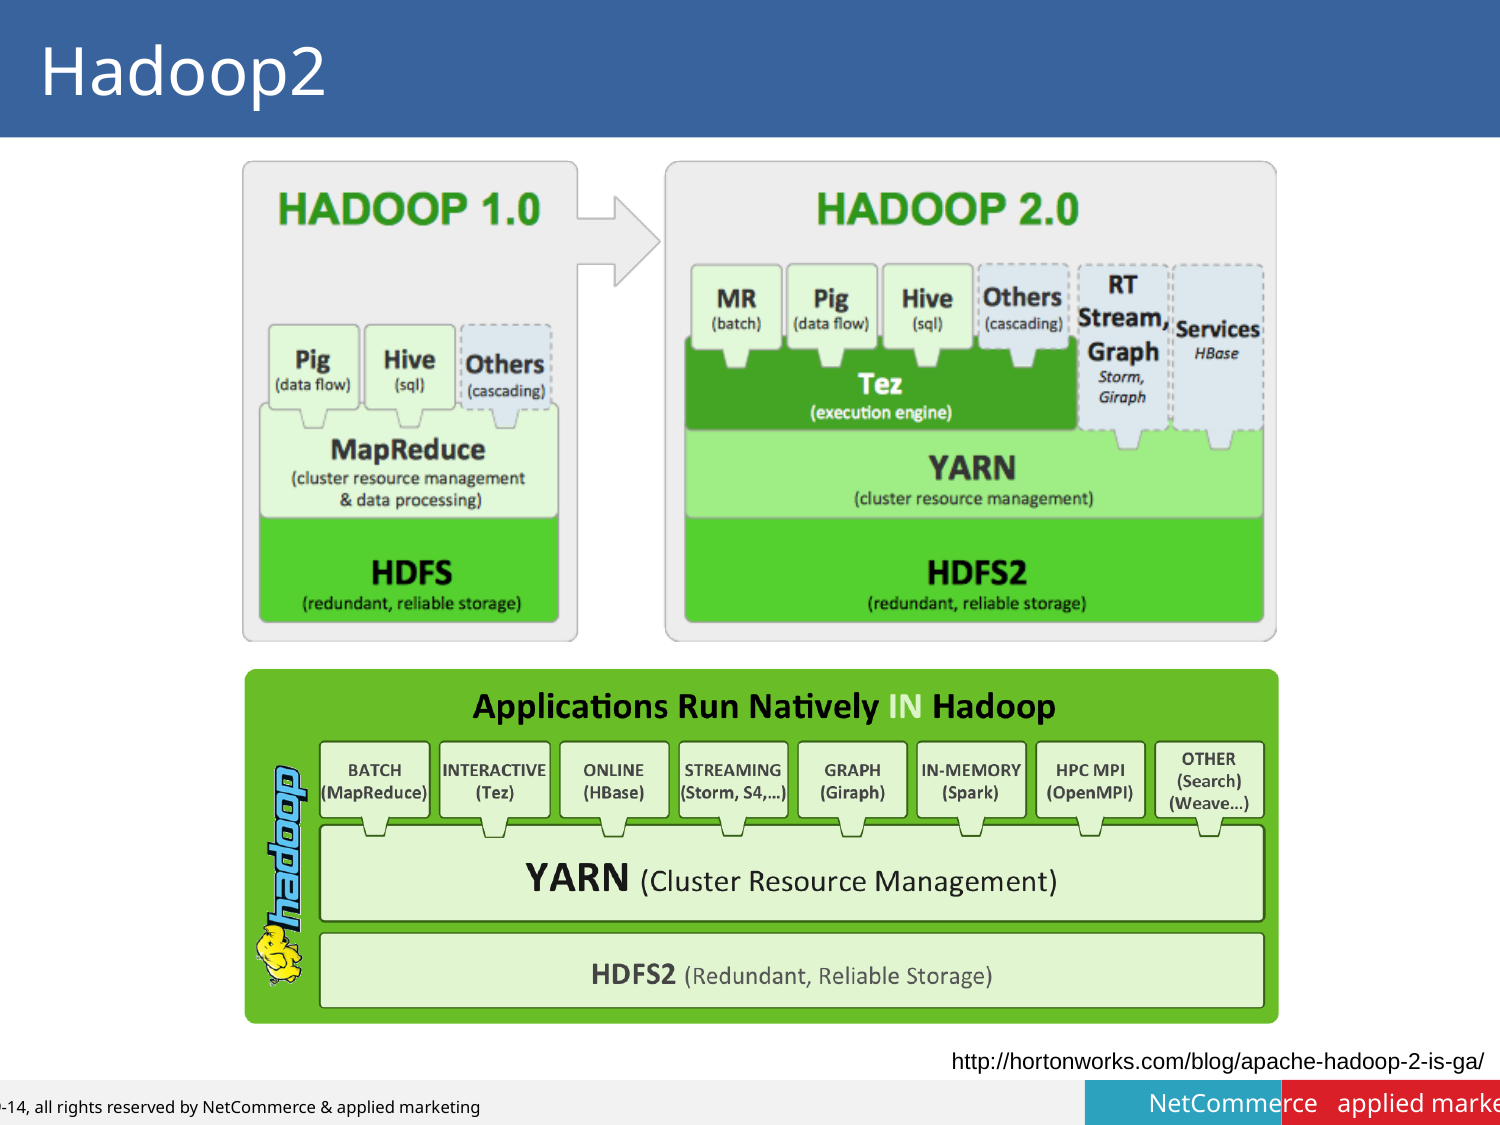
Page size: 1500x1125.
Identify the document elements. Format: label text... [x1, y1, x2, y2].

picture [241, 160, 1277, 643]
title Hadoop2 [24, 24, 1375, 113]
text_box http://hortonworks.com/blog/apache-hadoop-2-is-ga/ [749, 1039, 1500, 1082]
picture [244, 668, 1280, 1024]
